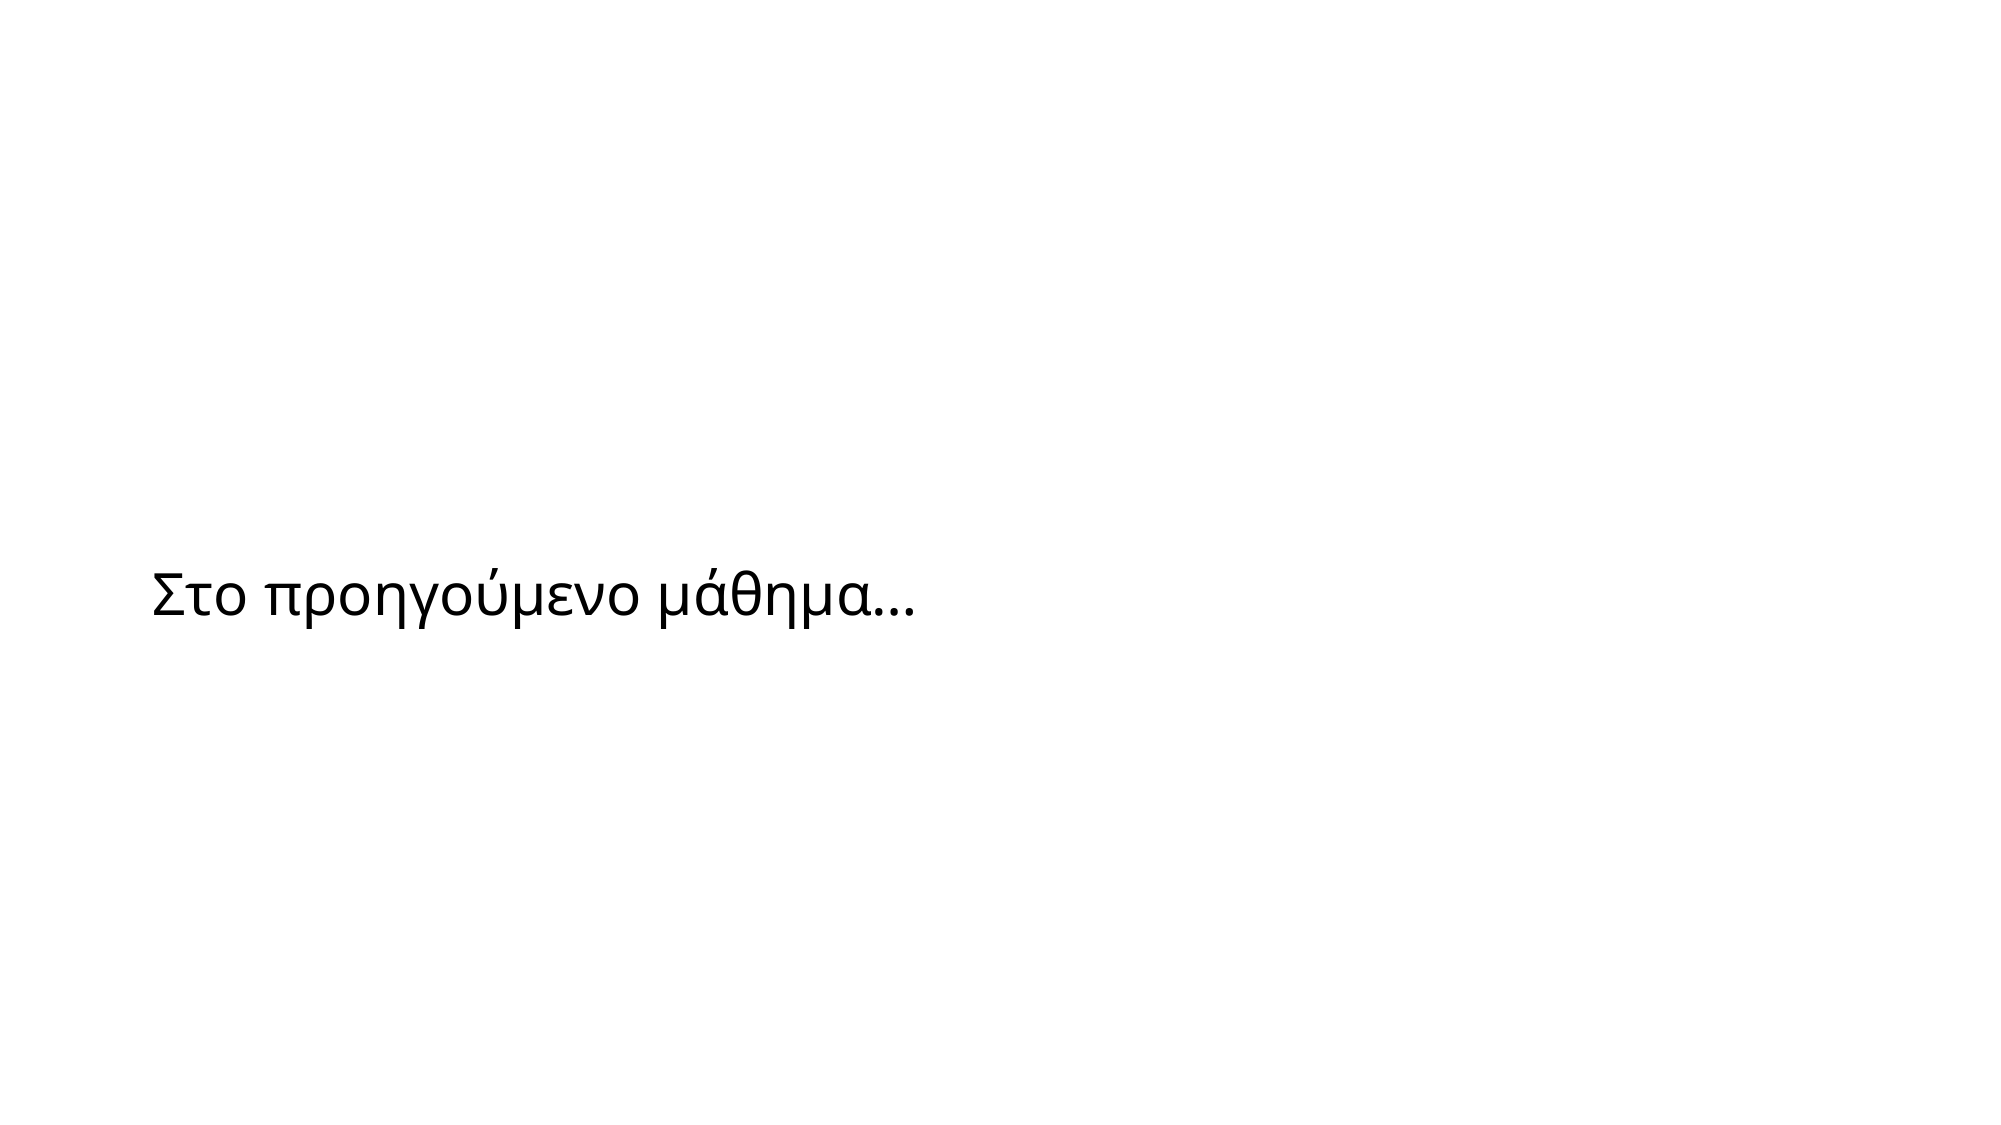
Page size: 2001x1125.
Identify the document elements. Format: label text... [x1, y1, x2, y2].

list Στο προηγούμενο μάθημα… [137, 299, 1863, 1014]
